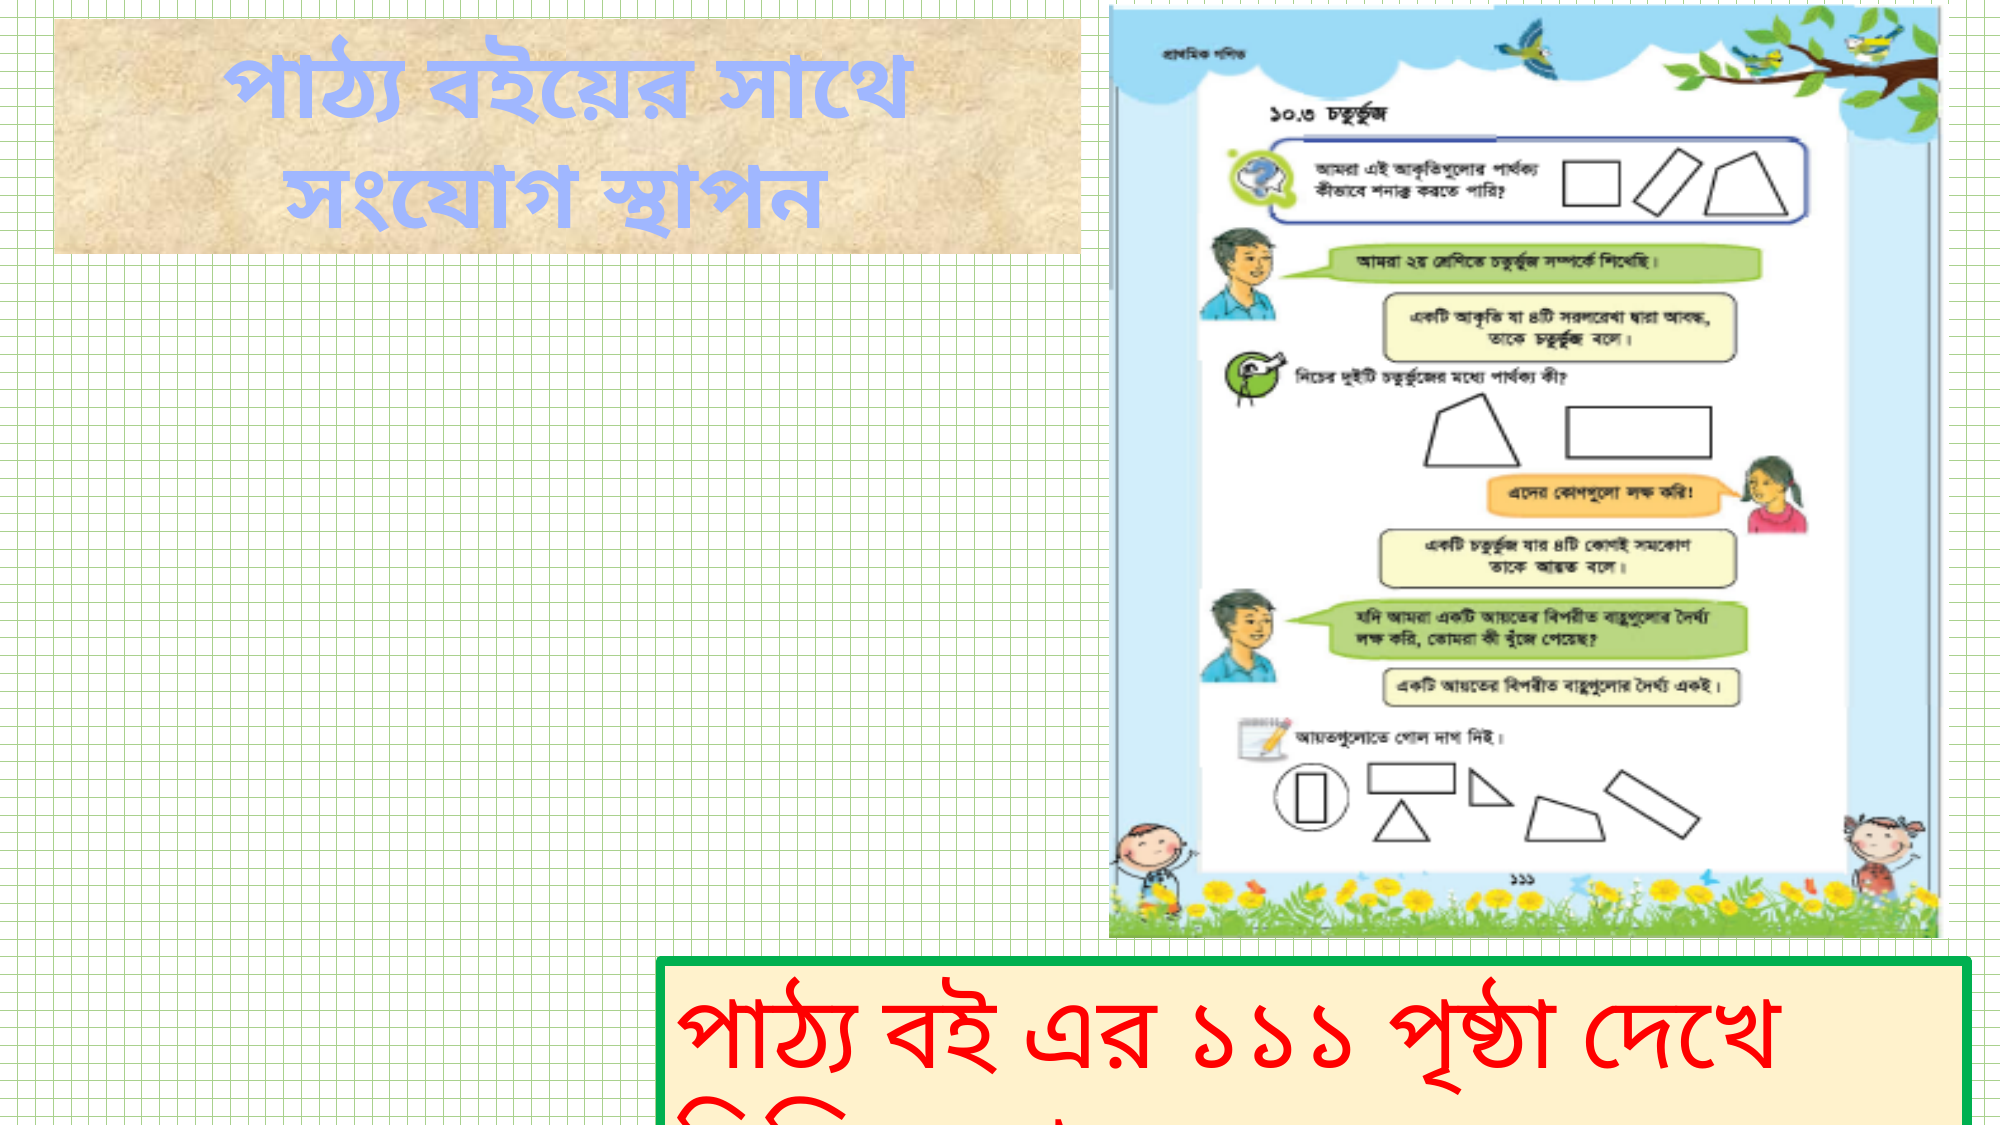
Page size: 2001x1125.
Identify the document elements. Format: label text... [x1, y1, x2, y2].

text_box পাঠ্য বইয়ের সাথে সংযোগ স্থাপন [54, 19, 1082, 254]
picture [1109, 4, 1949, 938]
text_box পাঠ্য বই এর ১১১ পৃষ্ঠা দেখে মিলিয়ে নাও [660, 960, 1967, 1125]
